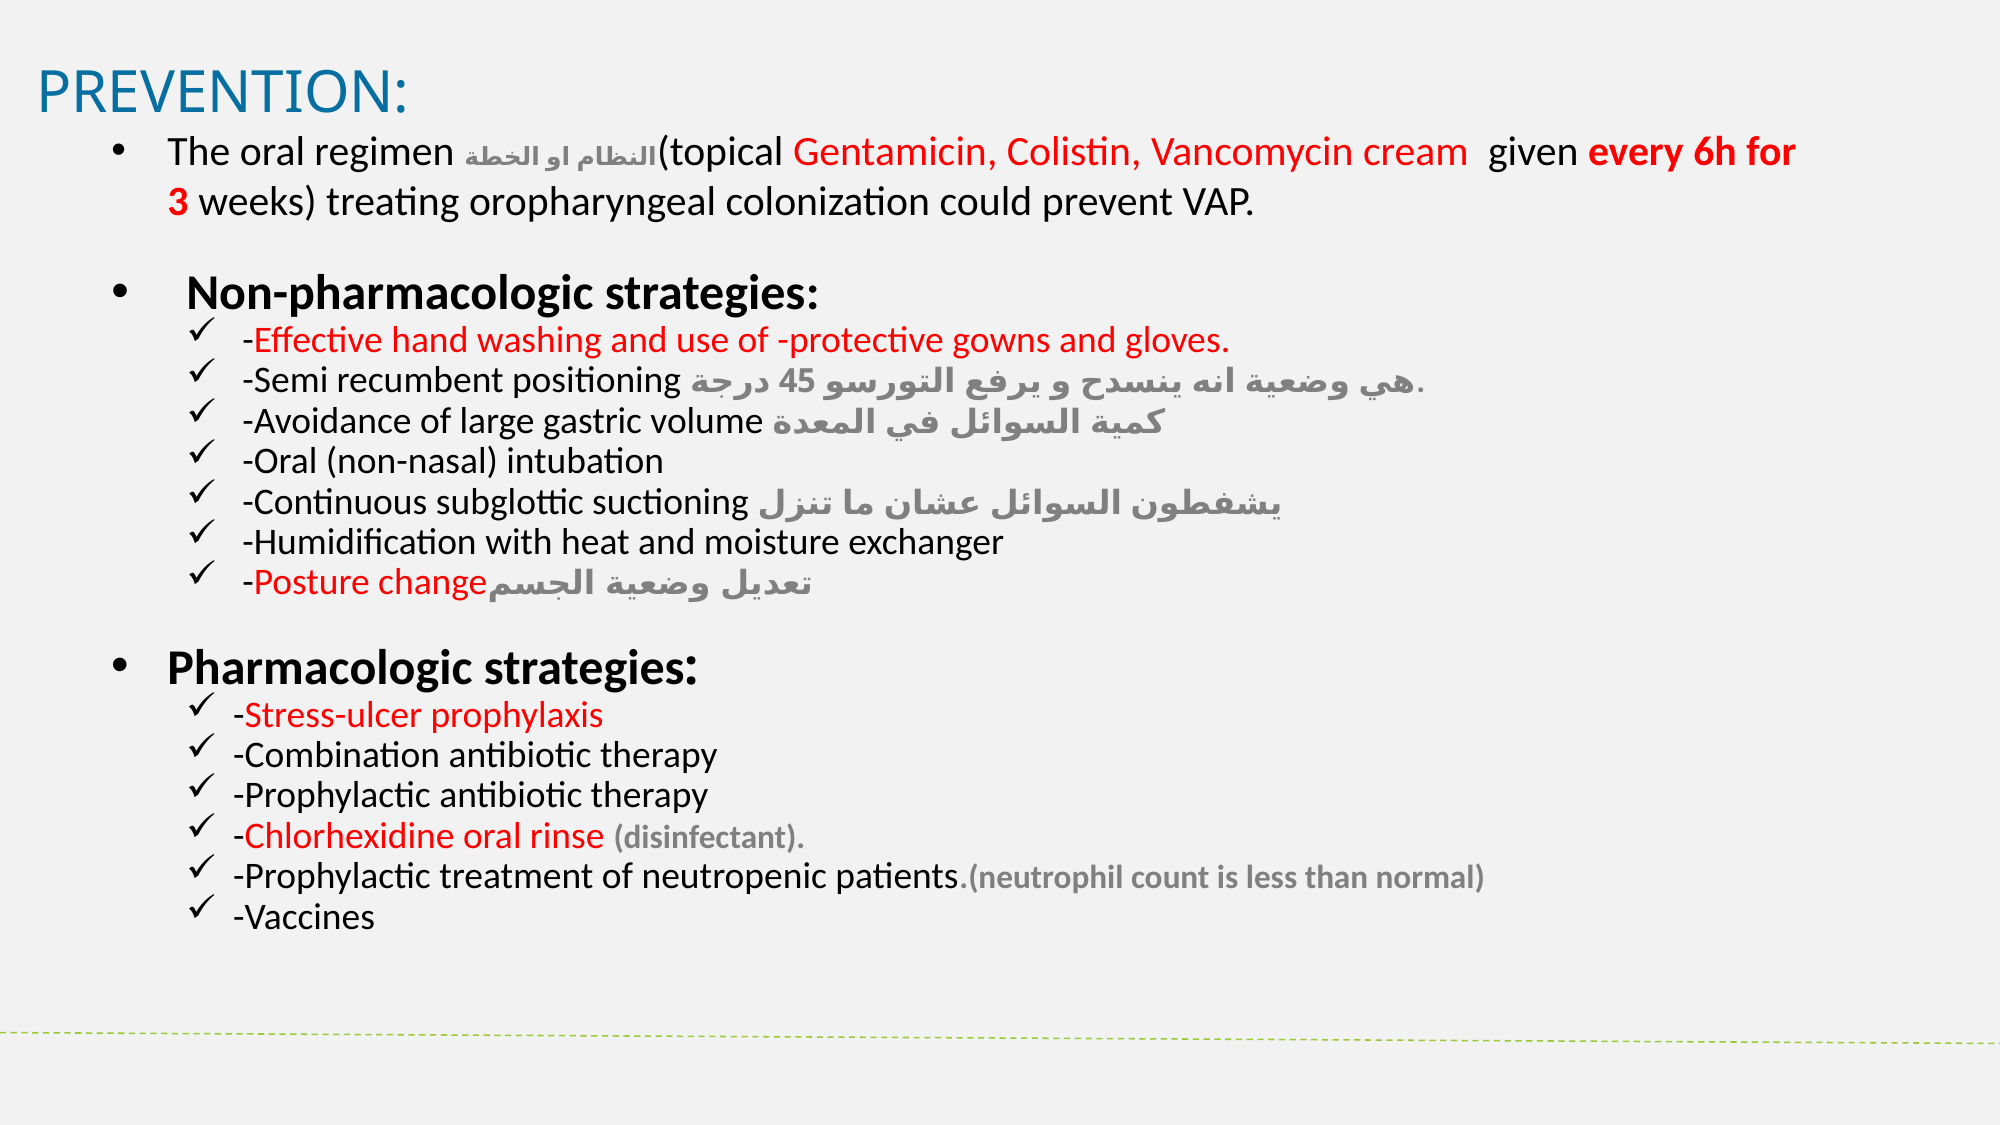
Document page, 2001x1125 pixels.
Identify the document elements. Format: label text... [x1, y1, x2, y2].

text_box Pharmacologic strategies: -Stress-ulcer prophylaxis -Combination antibiotic therapy -Prophylactic antibiotic therapy -Chlorhexidine oral rinse (disinfectant). -Prophylactic treatment of neutropenic patients.(neutrophil count is less than normal) -Vaccines [96, 627, 1971, 945]
text_box PREVENTION: The oral regimen النظام او الخطة(topical Gentamicin, Colistin, Vancomycin cream given every 6h for 3 weeks) treating oropharyngeal colonization could prevent VAP. [21, 46, 1838, 232]
text_box Non-pharmacologic strategies: -Effective hand washing and use of -protective gowns and gloves. -Semi recumbent positioning هي وضعية انه ينسدح و يرفع التورسو 45 درجة. -Avoidance of large gastric volume كمية السوائل في المعدة -Oral (non-nasal) intubation -Continuous subglottic suctioning يشفطون السوائل عشان ما تنزل -Humidification with heat and moisture exchanger -Posture changeتعديل وضعية الجسم [96, 233, 2000, 686]
